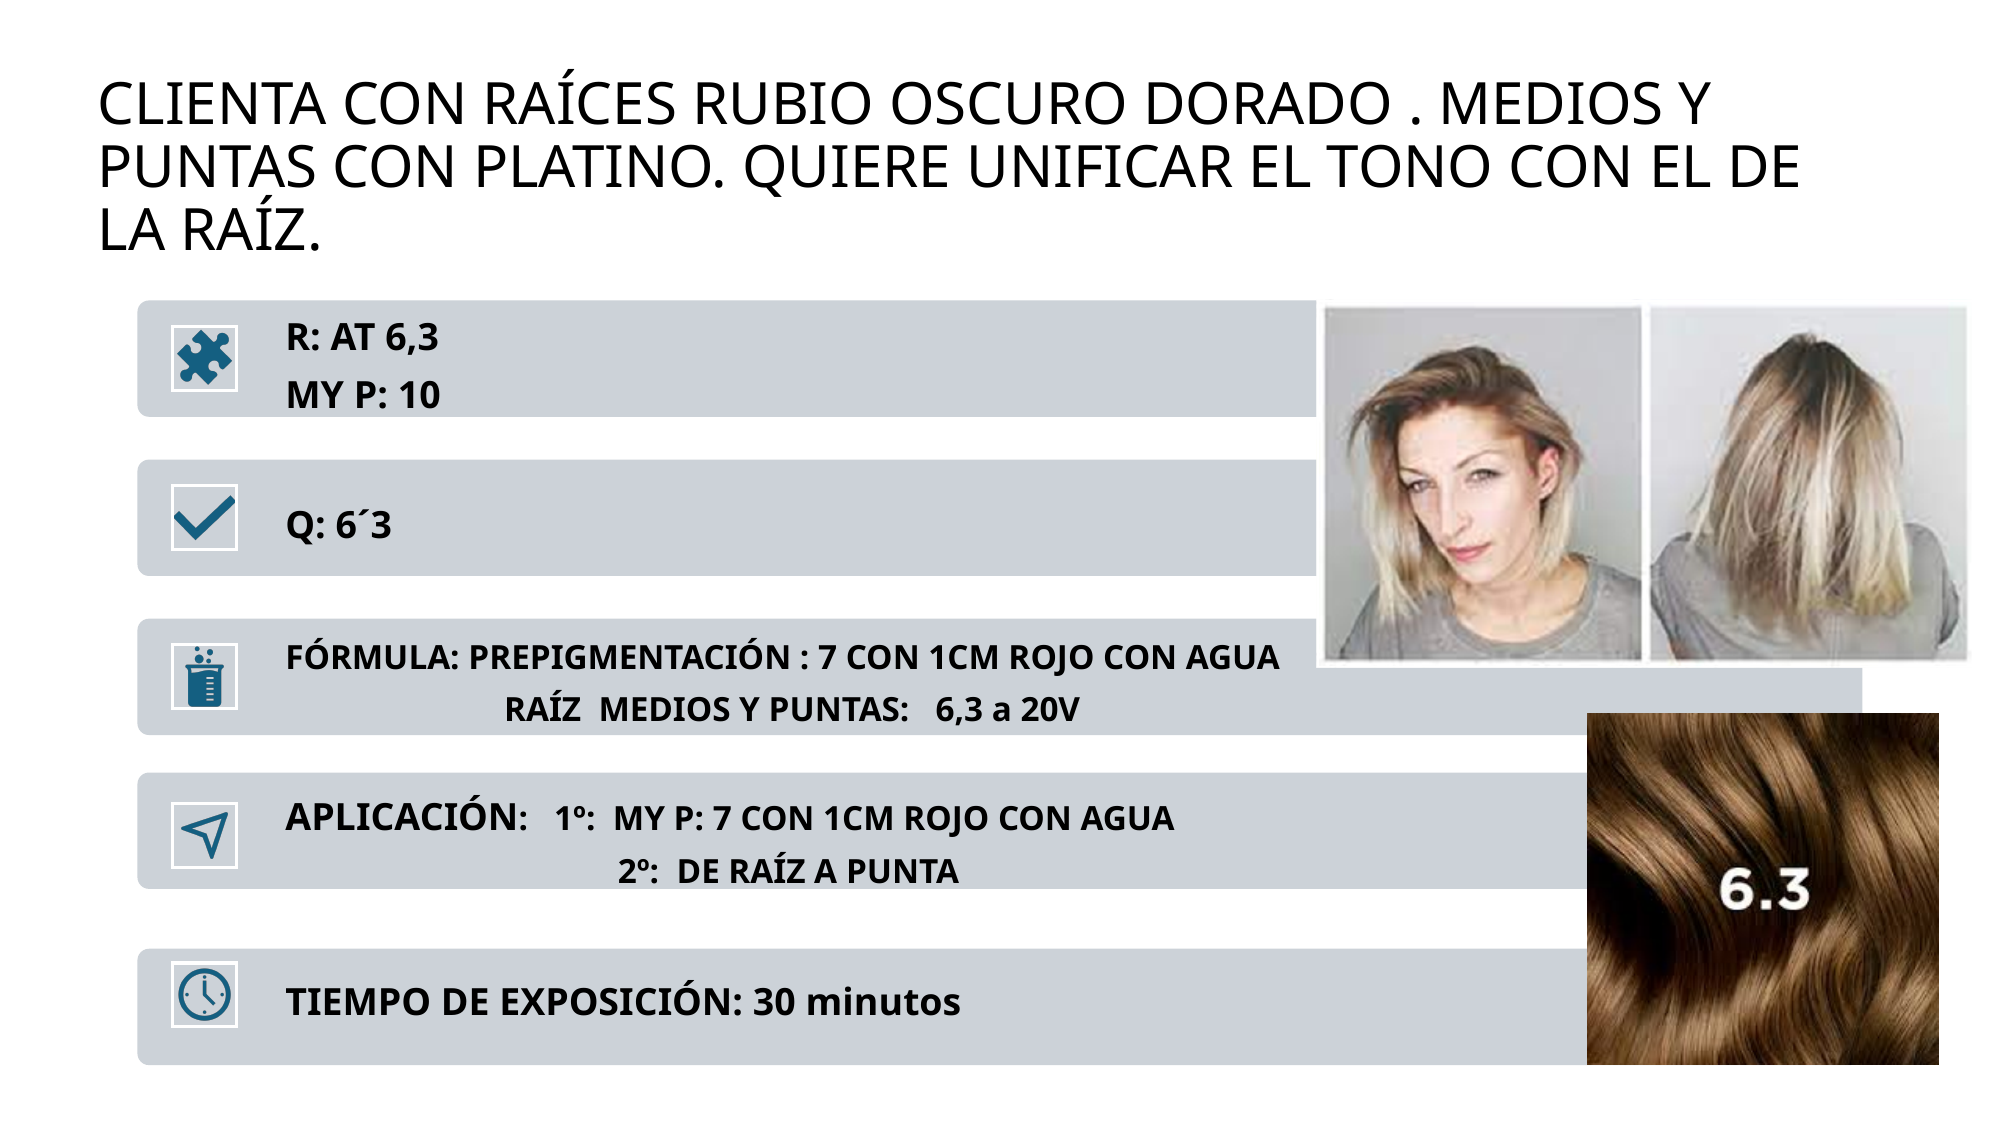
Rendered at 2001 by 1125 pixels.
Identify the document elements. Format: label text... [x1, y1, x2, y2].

picture [1586, 712, 1940, 1066]
title CLIENTA CON RAÍCES RUBIO OSCURO DORADO . MEDIOS Y PUNTAS CON PLATINO. QUIERE UNIFICAR EL TONO CON EL DE LA RAÍZ. [82, 59, 1863, 278]
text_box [136, 298, 1863, 1066]
picture [1315, 298, 1973, 669]
